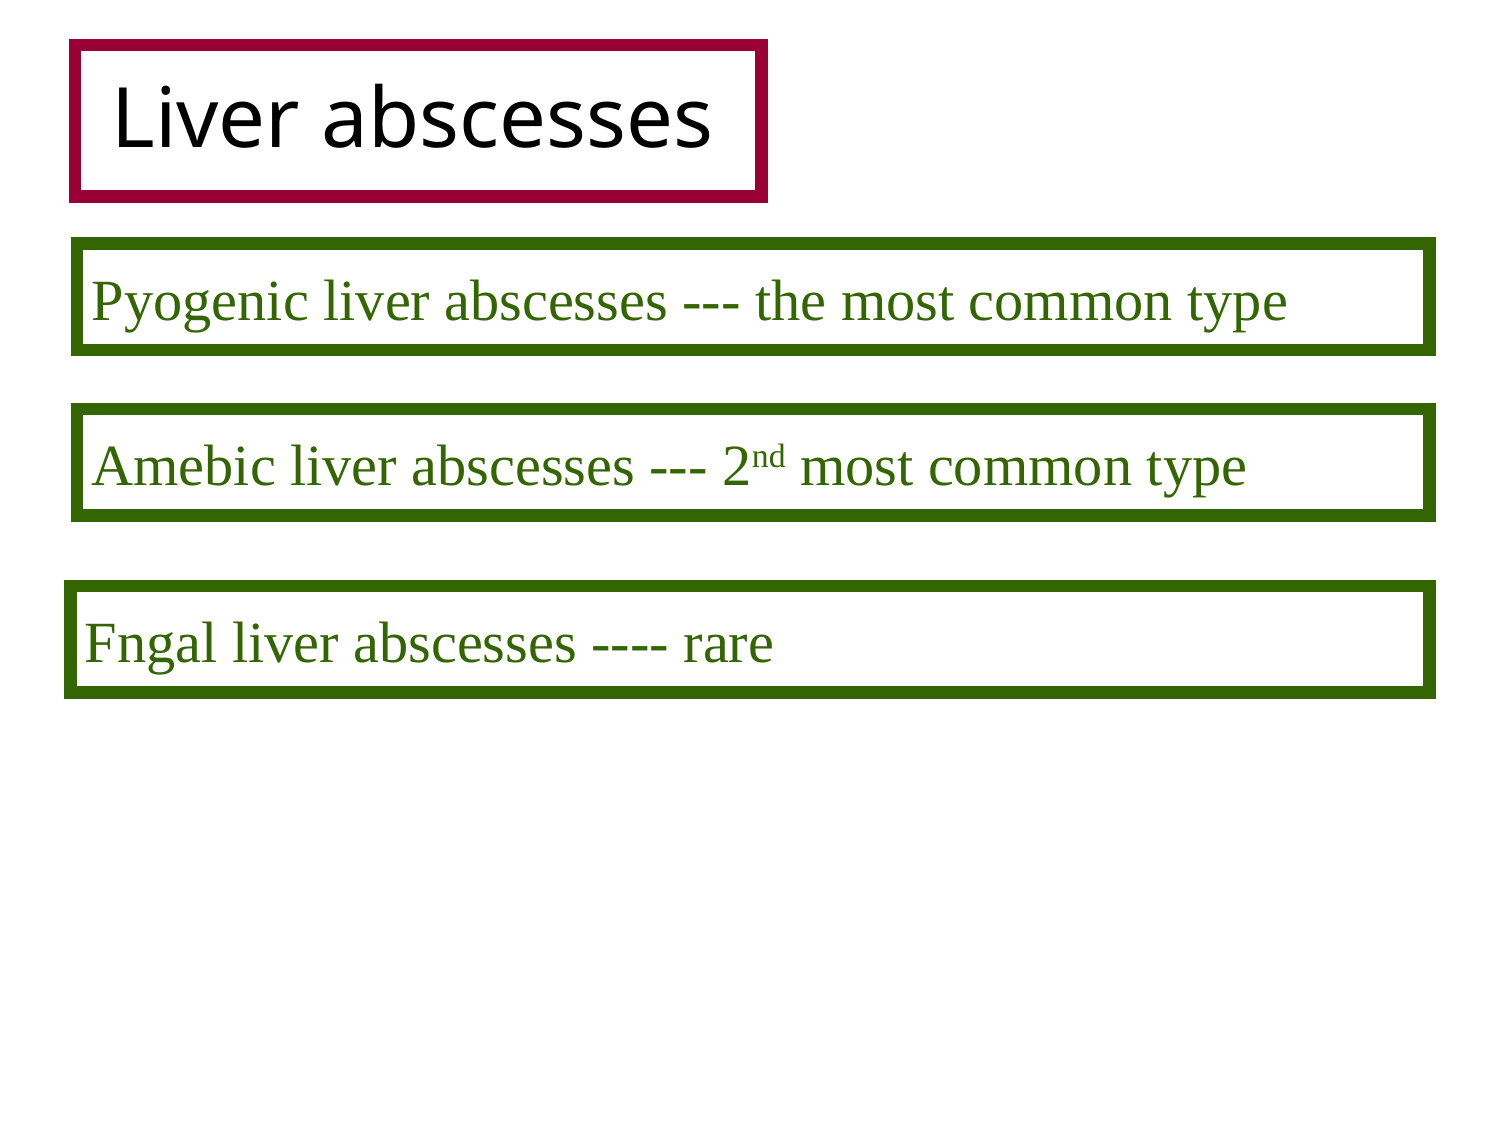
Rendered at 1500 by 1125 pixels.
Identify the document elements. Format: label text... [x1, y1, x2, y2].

title Liver abscesses [75, 45, 762, 197]
text_box Amebic liver abscesses --- 2nd most common type [76, 408, 1430, 516]
text_box Pyogenic liver abscesses --- the most common type [76, 243, 1430, 350]
text_box Fngal liver abscesses ---- rare [70, 585, 1430, 693]
